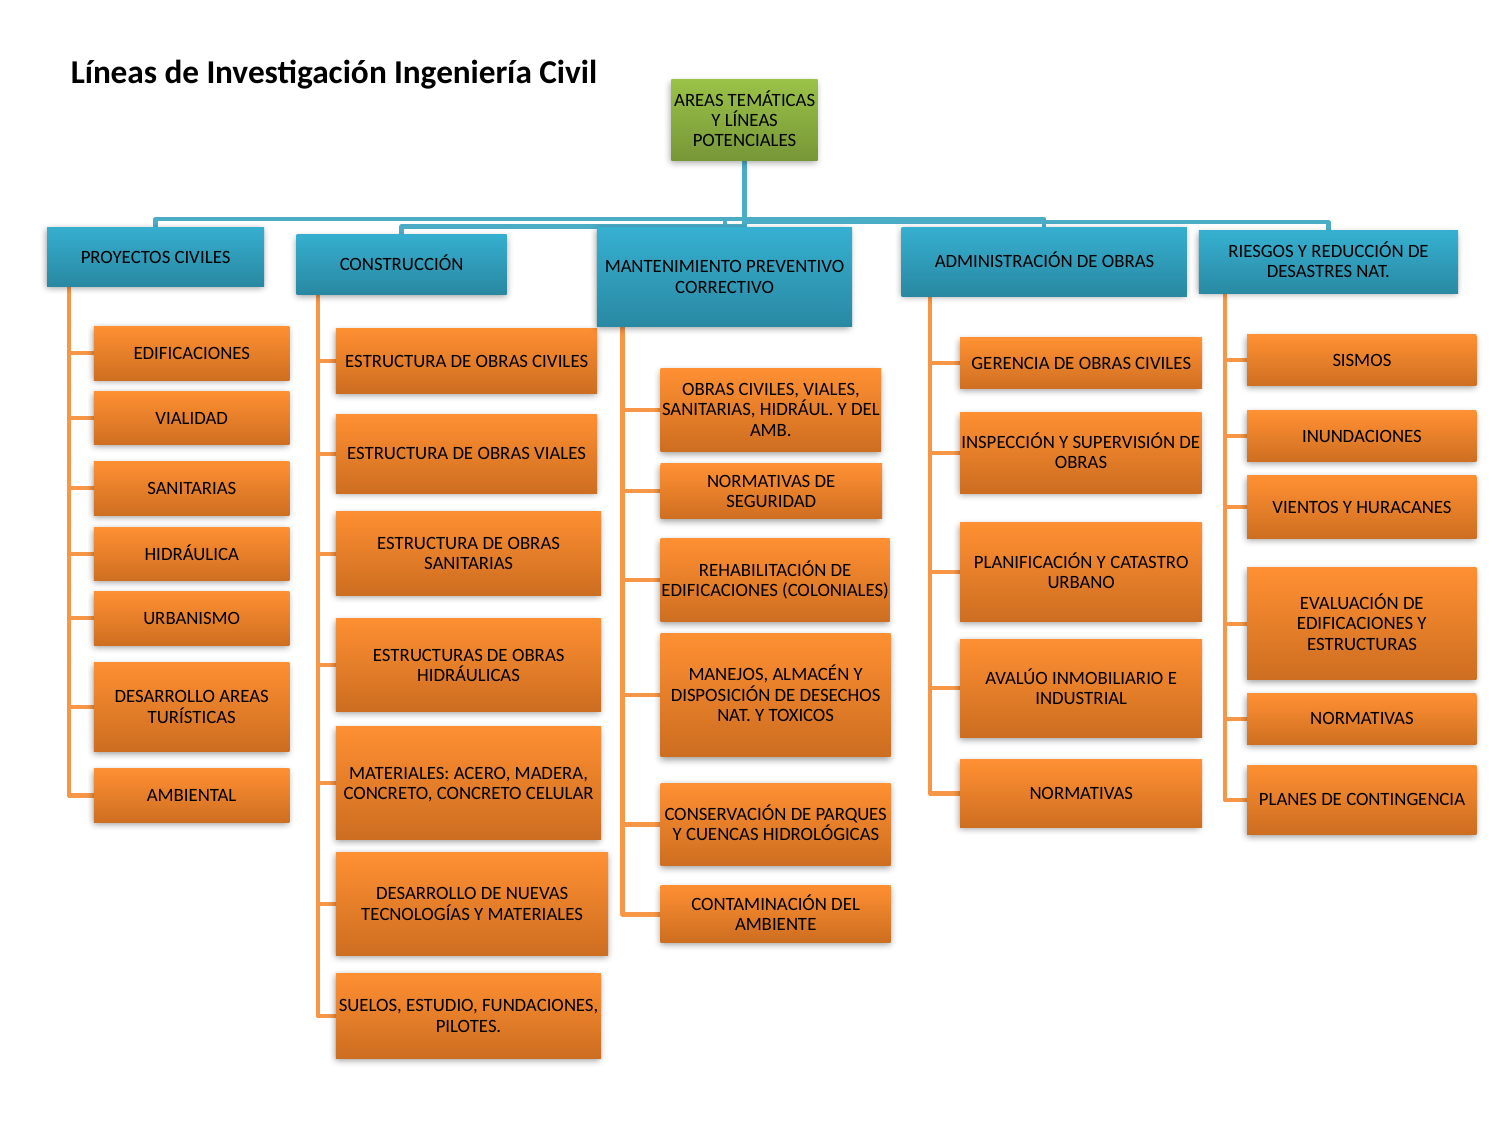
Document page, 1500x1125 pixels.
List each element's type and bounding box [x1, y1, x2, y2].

text_box [46, 42, 1477, 1102]
